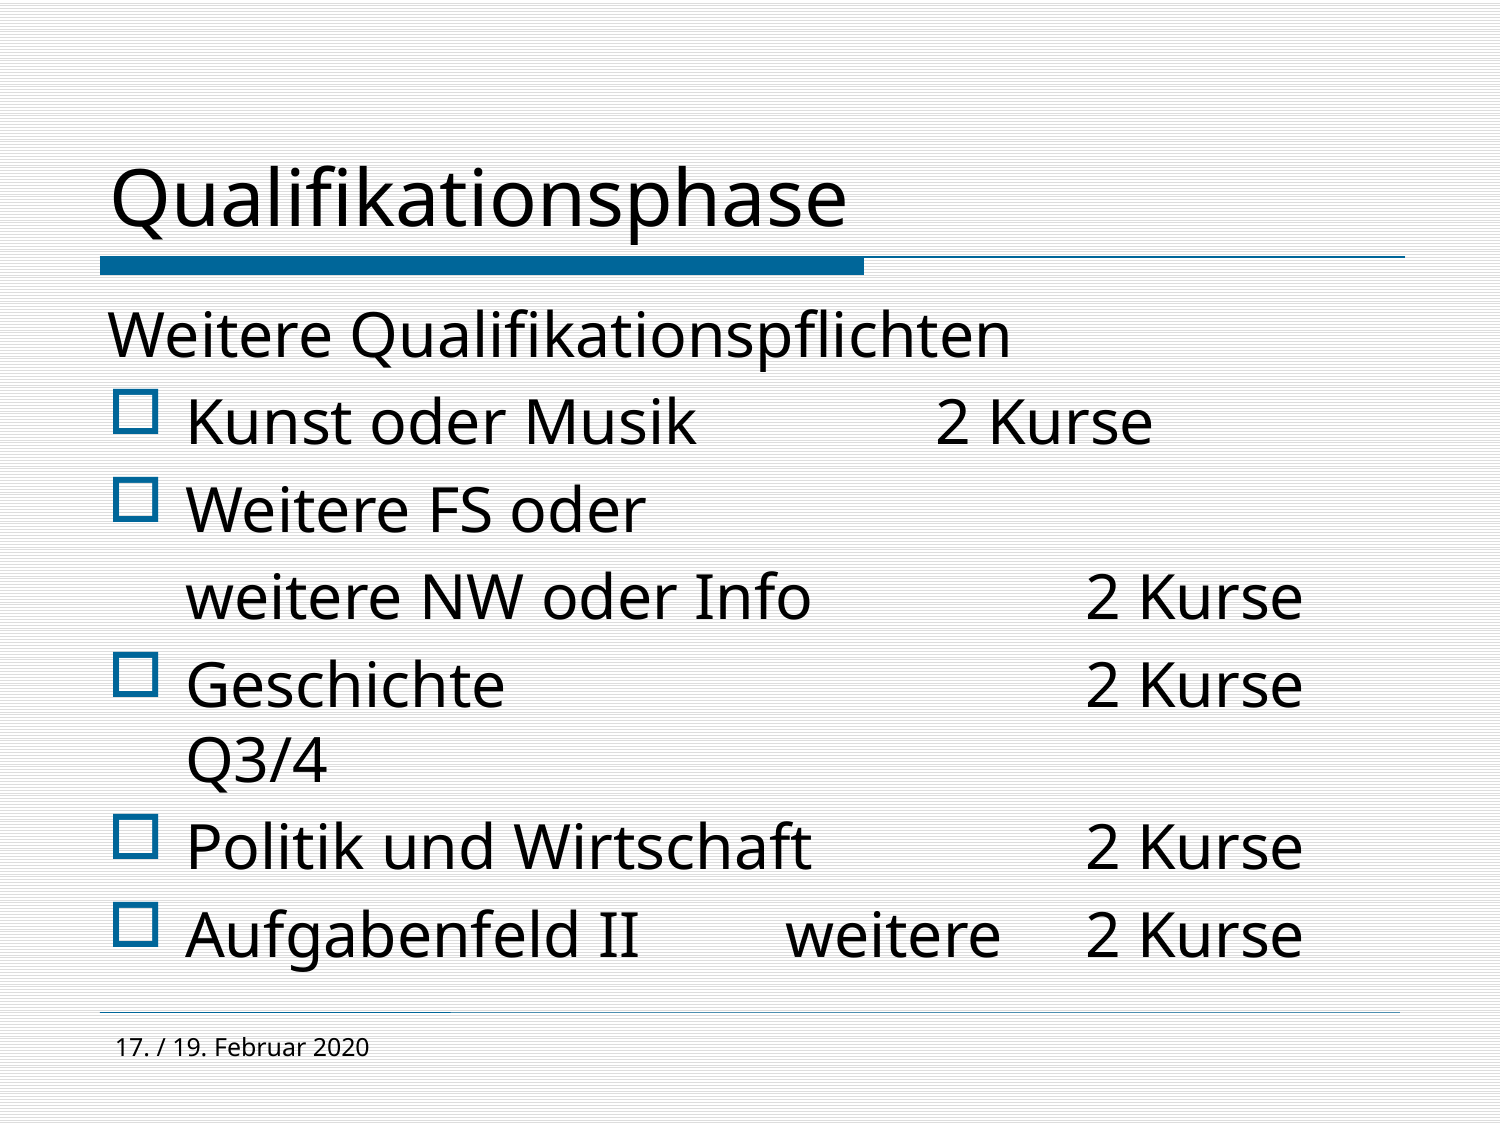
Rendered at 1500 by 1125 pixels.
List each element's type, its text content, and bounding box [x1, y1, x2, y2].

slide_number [99, 1024, 425, 1103]
list Weitere Qualifikationspflichten Kunst oder Musik 2 Kurse Weitere FS oder weitere NW oder Info 2 Kurse Geschichte 2 Kurse Q3/4 Politik und Wirtschaft 2 Kurse Aufgabenfeld II weitere 2 Kurse [92, 287, 1447, 988]
title Qualifikationsphase [94, 50, 1407, 250]
